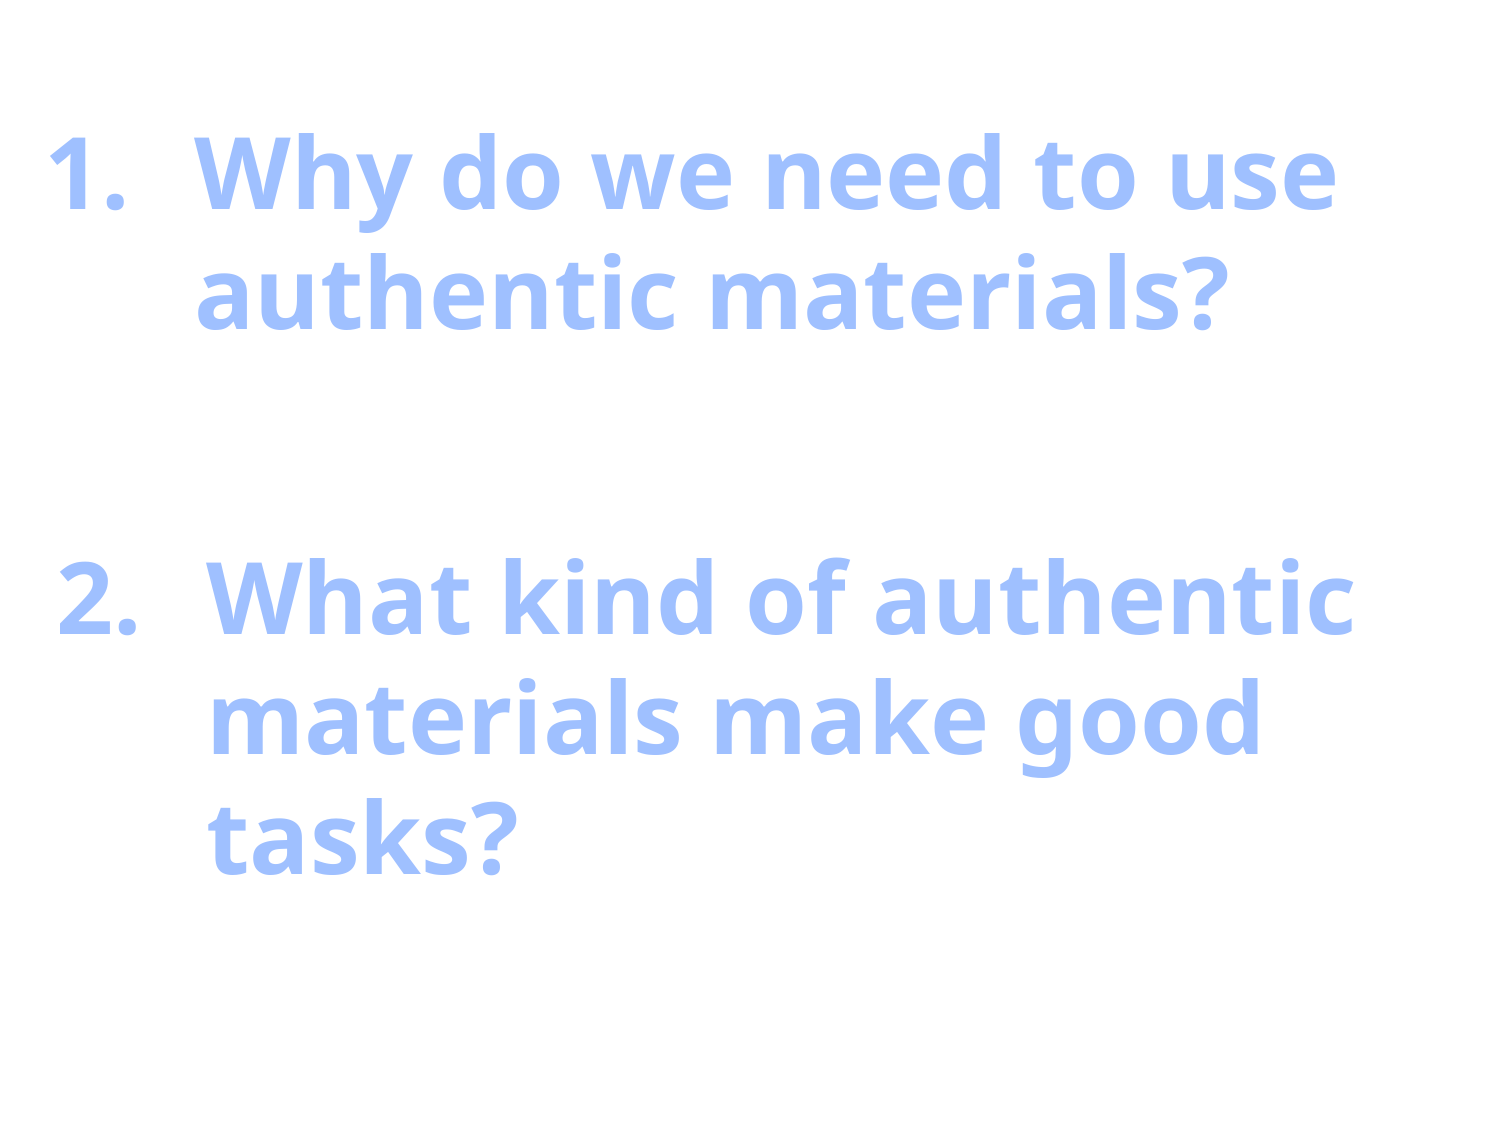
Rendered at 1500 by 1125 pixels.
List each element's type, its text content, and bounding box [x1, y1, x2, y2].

text_box What kind of authentic materials make good tasks? [41, 527, 1424, 902]
text_box Why do we need to use authentic materials? [29, 101, 1424, 357]
